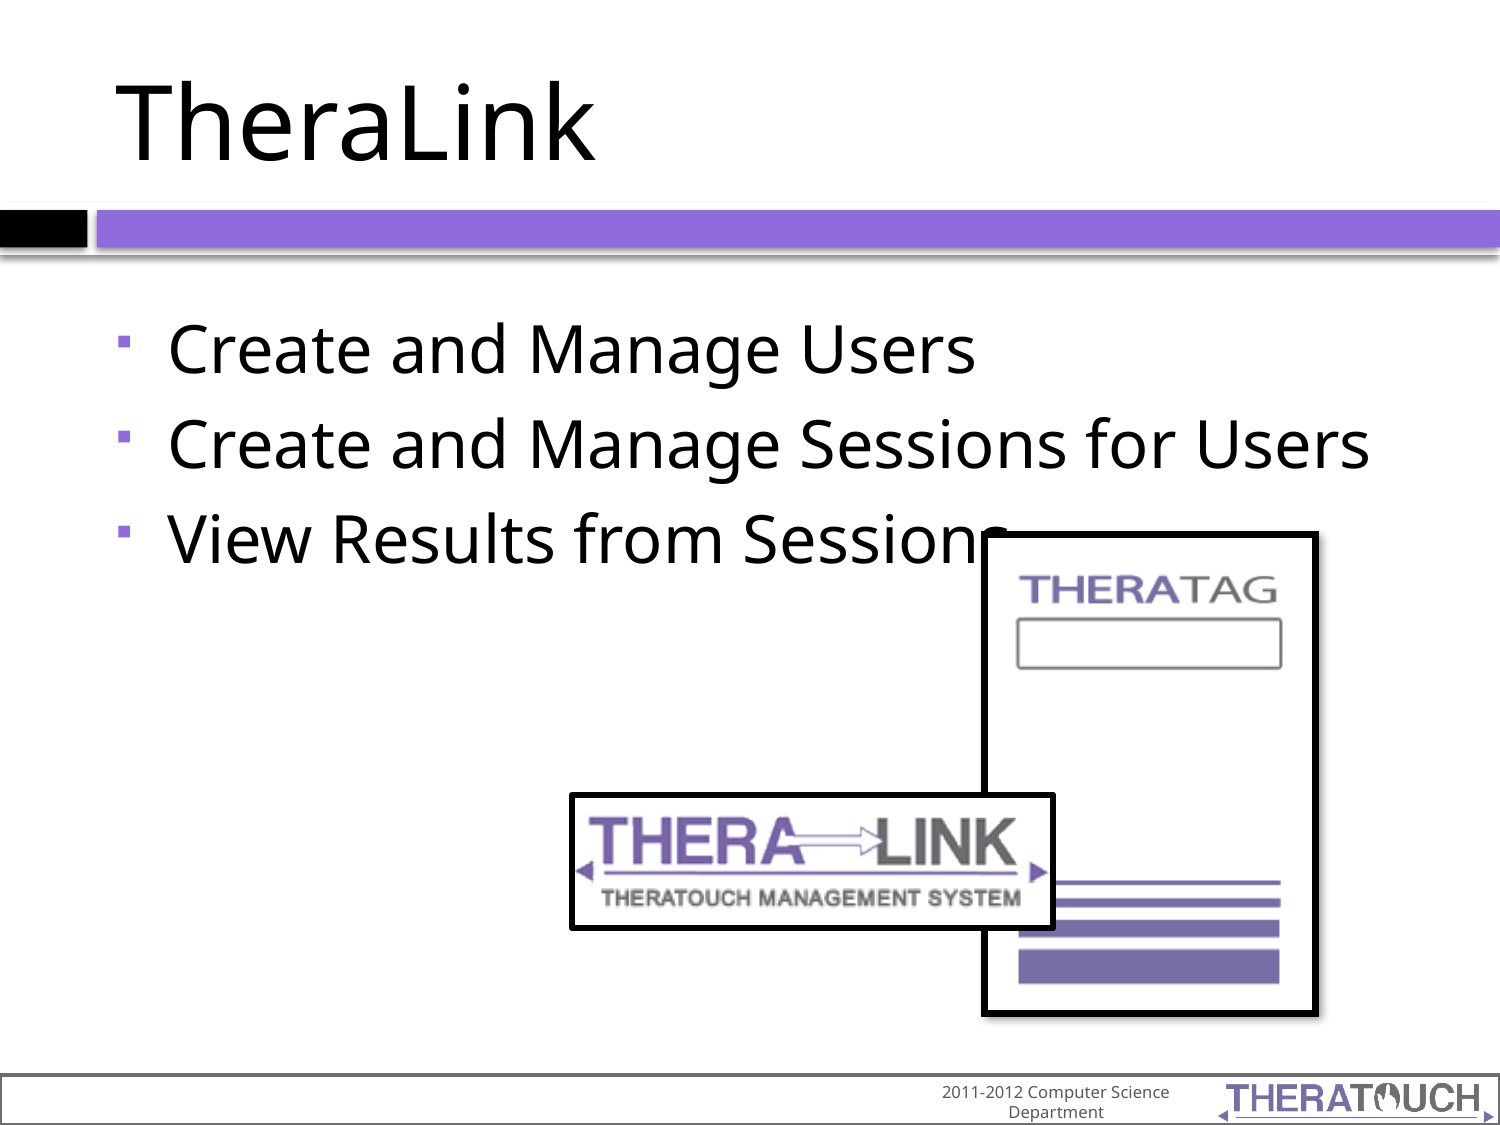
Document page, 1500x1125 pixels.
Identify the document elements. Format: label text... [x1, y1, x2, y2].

picture [574, 537, 1313, 1011]
list Create and Manage Users Create and Manage Sessions for Users View Results from Sessions [100, 299, 1438, 1000]
title TheraLink [100, 37, 1438, 200]
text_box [0, 1074, 1500, 1125]
